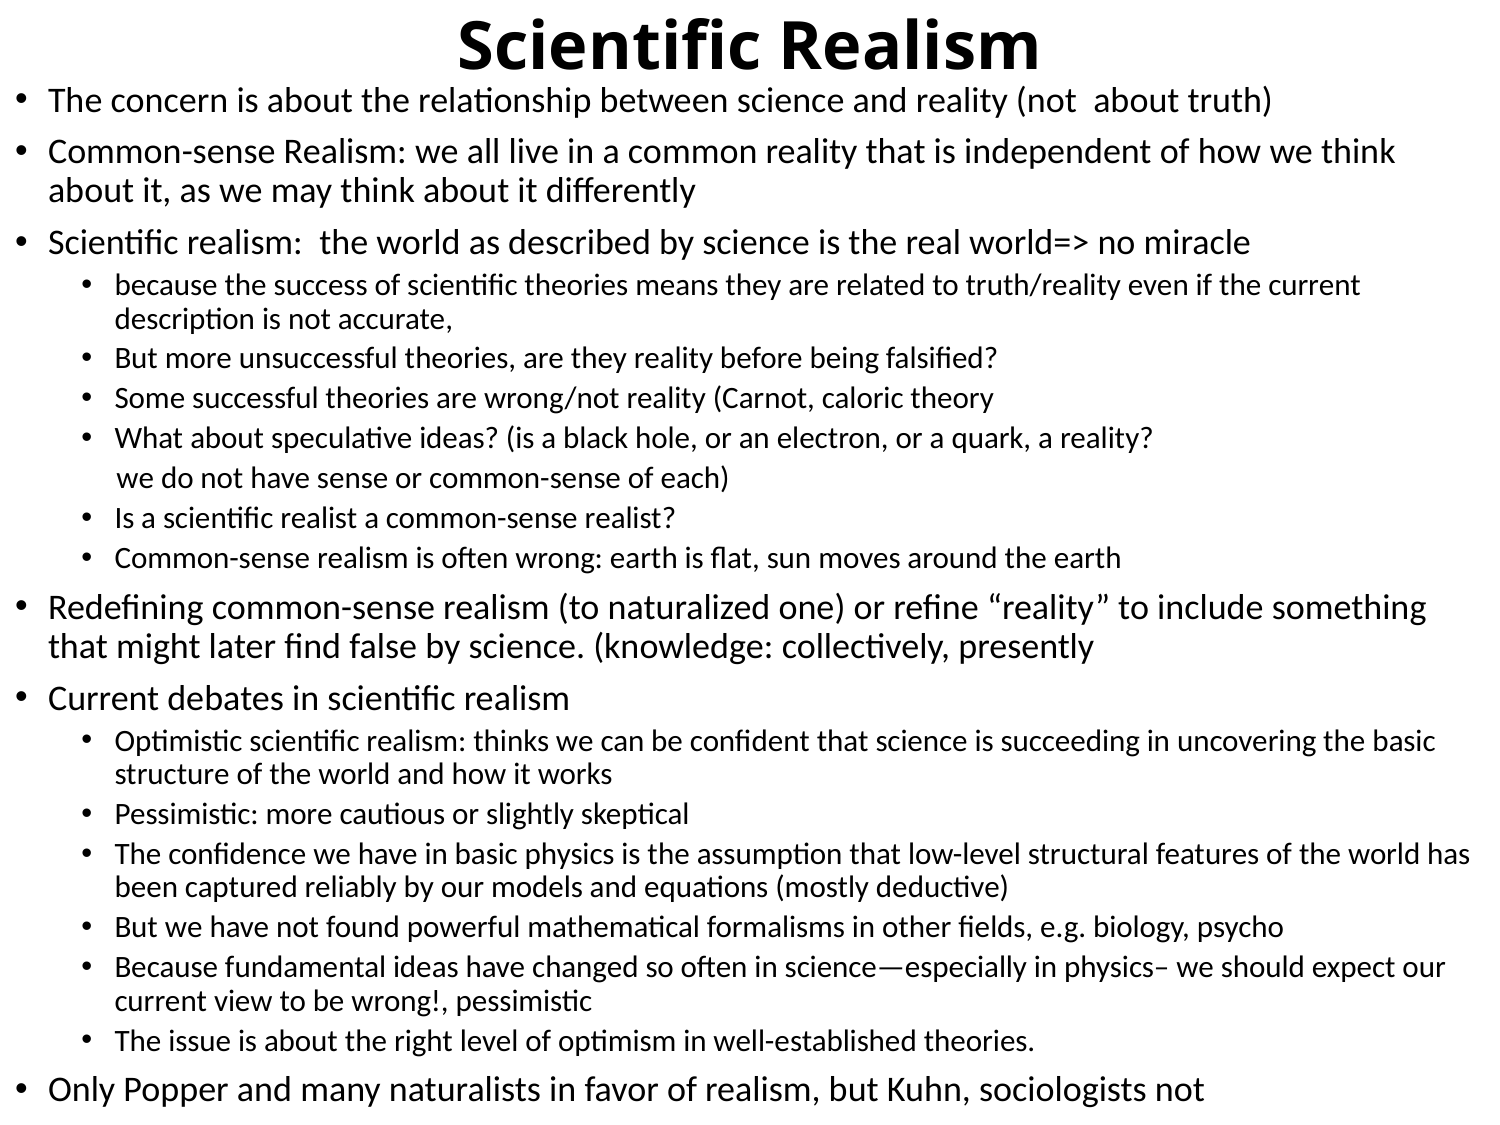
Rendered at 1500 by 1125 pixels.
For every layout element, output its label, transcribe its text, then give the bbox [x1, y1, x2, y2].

title Scientific Realism [103, 0, 1397, 73]
list The concern is about the relationship between science and reality (not about truth) Common-sense Realism: we all live in a common reality that is independent of how we think about it, as we may think about it differently Scientific realism: the world as described by science is the real world=> no miracle because the success of scientific theories means they are related to truth/reality even if the current description is not accurate, But more unsuccessful theories, are they reality before being falsified? Some successful theories are wrong/not reality (Carnot, caloric theory What about speculative ideas? (is a black hole, or an electron, or a quark, a reality? we do not have sense or common-sense of each) Is a scientific realist a common-sense realist? Common-sense realism is often wrong: earth is flat, sun moves around the earth Redefining common-sense realism (to naturalized one) or refine “reality” to include something that might later find false by science. (knowledge: collectively, presently Current debates in scientific realism Optimistic scientific realism: thinks we can be confident that science is succeeding in uncovering the basic structure of the world and how it works Pessimistic: more cautious or slightly skeptical The confidence we have in basic physics is the assumption that low-level structural features of the world has been captured reliably by our models and equations (mostly deductive) But we have not found powerful mathematical formalisms in other fields, e.g. biology, psycho Because fundamental ideas have changed so often in science—especially in physics– we should expect our current view to be wrong!, pessimistic The issue is about the right level of optimism in well-established theories. Only Popper and many naturalists in favor of realism, but Kuhn, sociologists not [0, 73, 1500, 1125]
